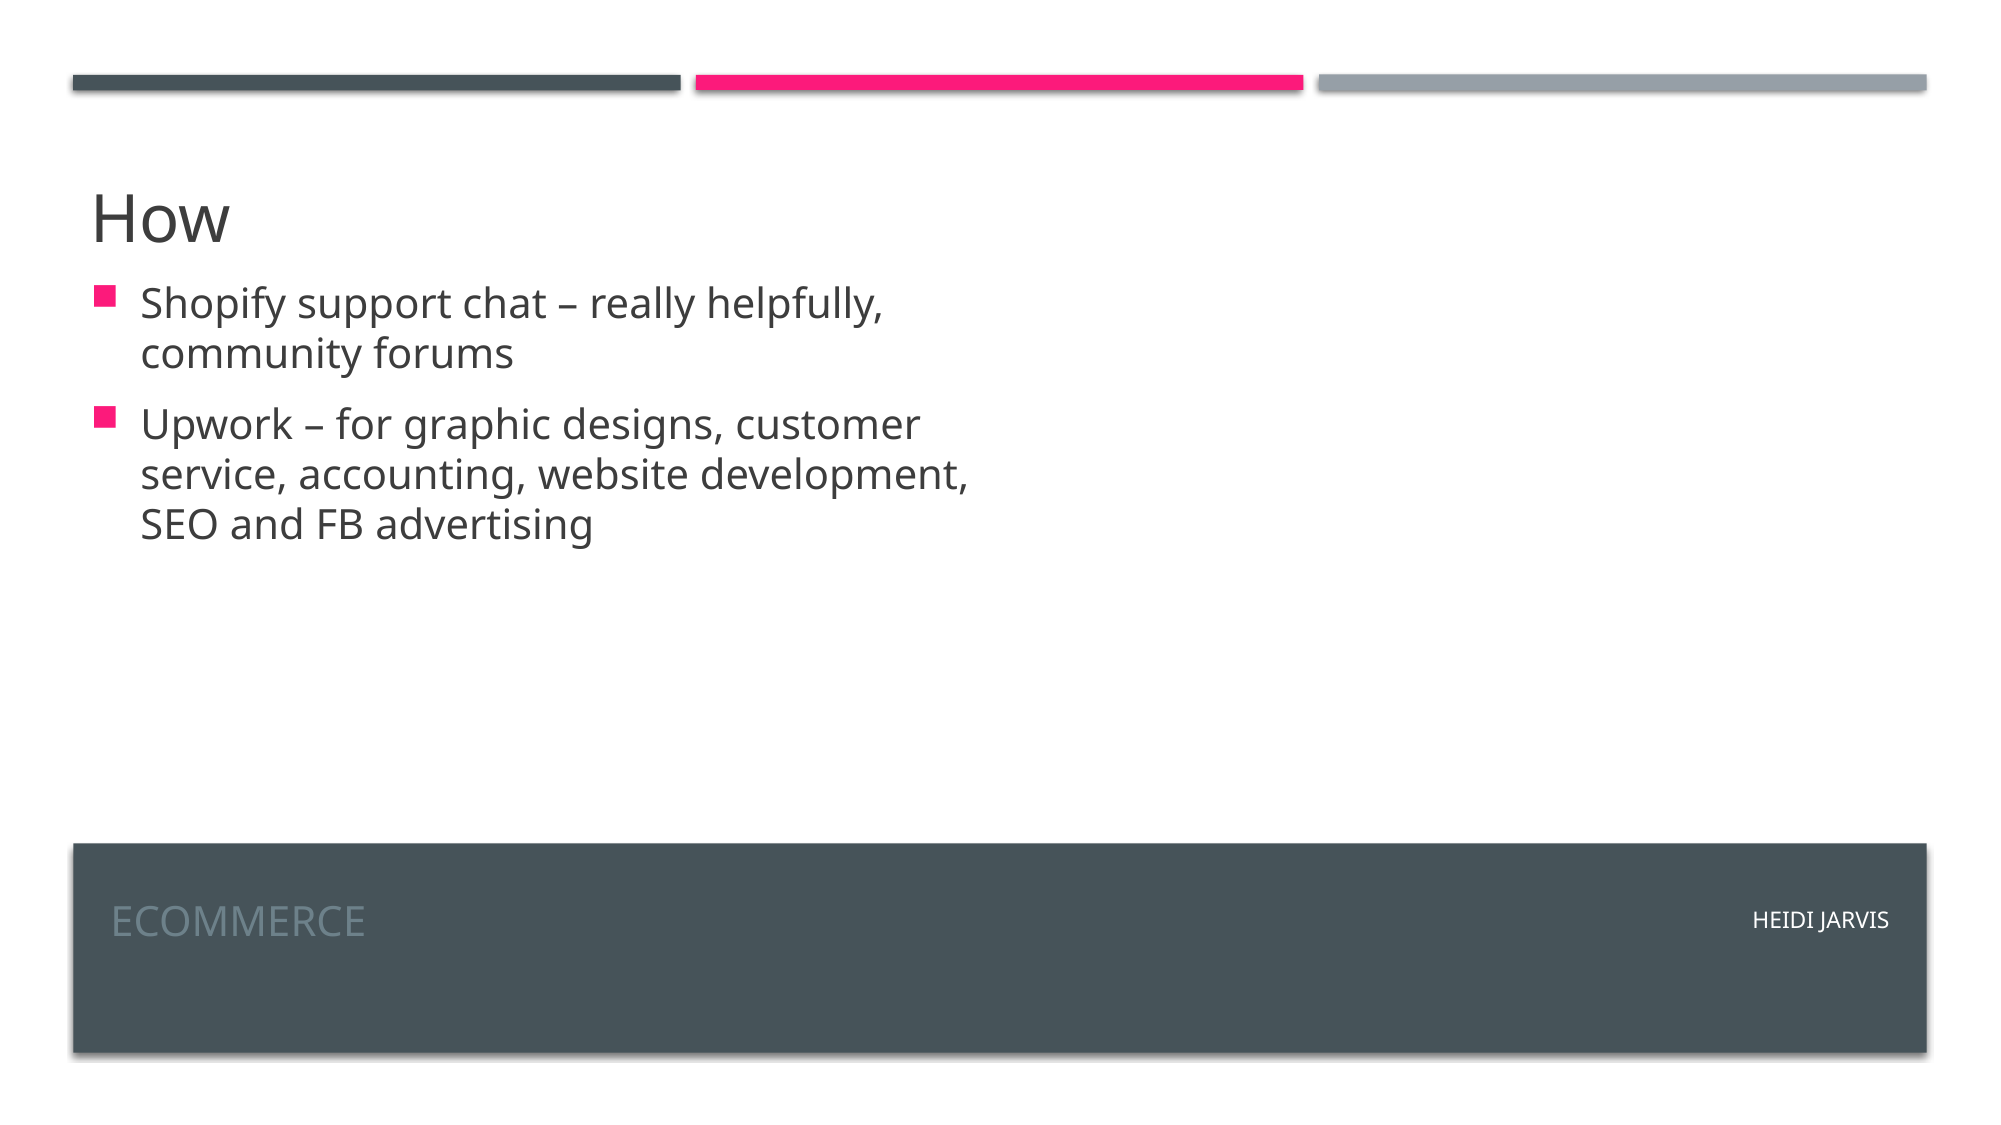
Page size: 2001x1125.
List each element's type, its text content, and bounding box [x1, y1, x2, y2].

list HEIDI JARVIS [941, 863, 1905, 977]
title EcomMERCE [95, 863, 901, 977]
list How Shopify support chat – really helpfully, community forums Upwork – for graphic designs, customer service, accounting, website development, SEO and FB advertising [75, 123, 1000, 814]
